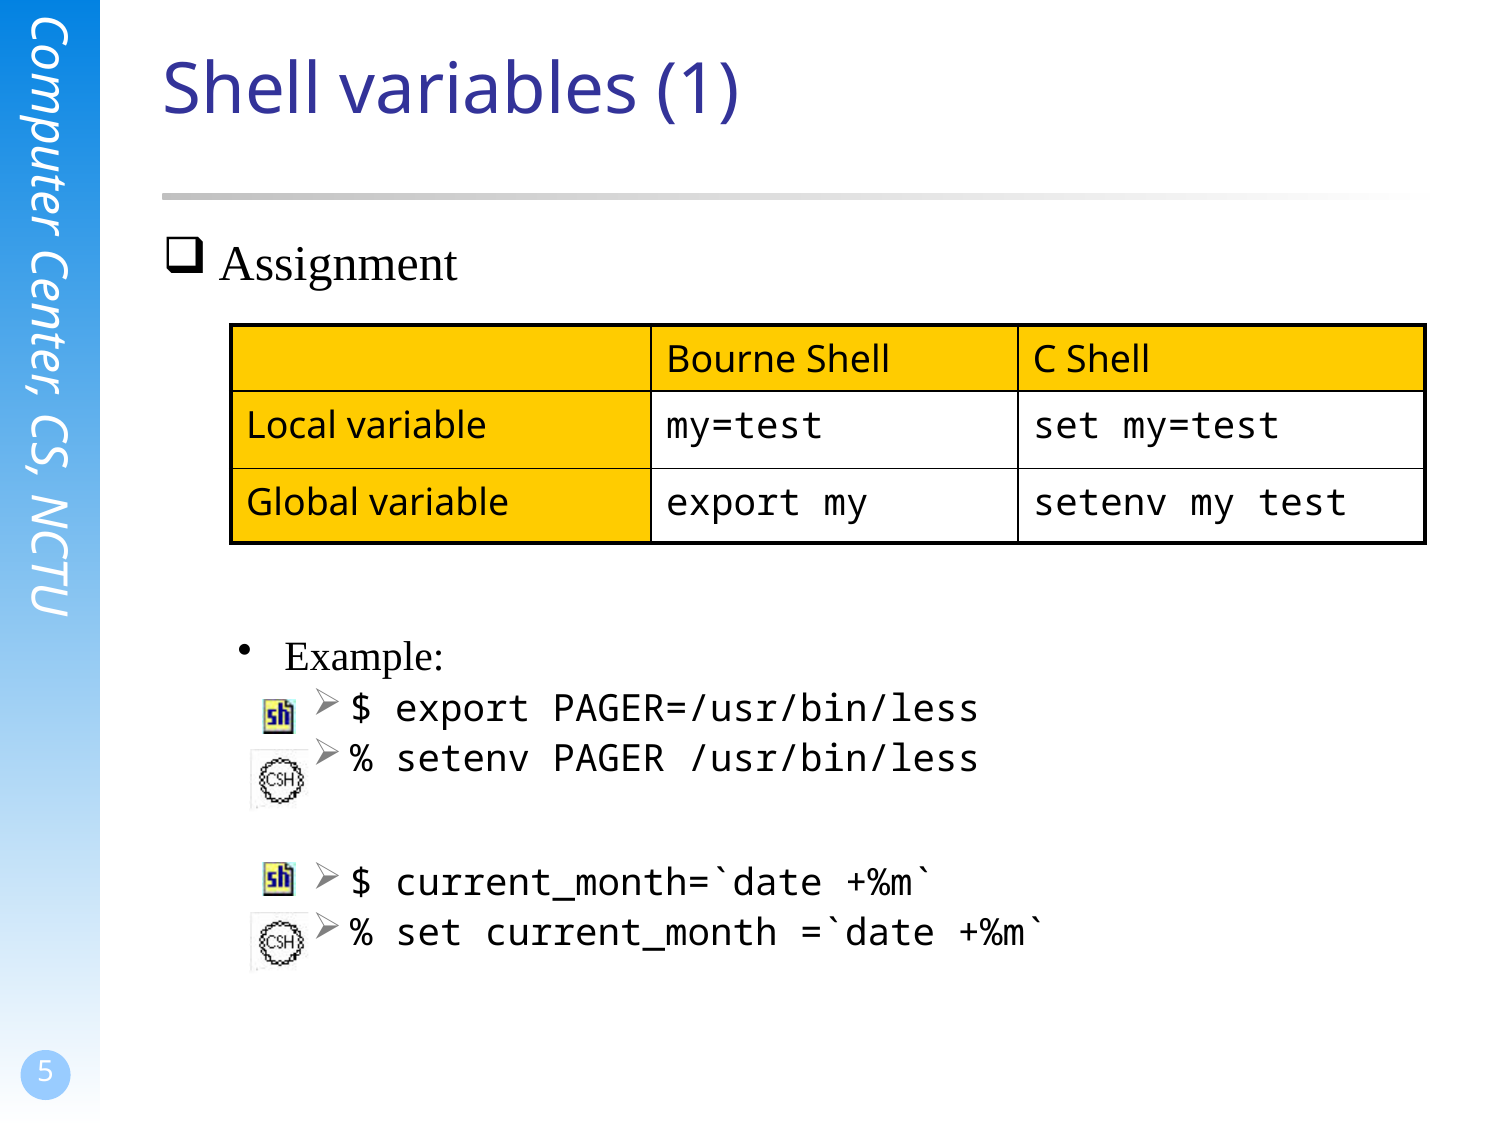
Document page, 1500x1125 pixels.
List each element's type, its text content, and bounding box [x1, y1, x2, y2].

table_cell export my [652, 469, 1017, 541]
table_header C Shell [1019, 327, 1423, 390]
picture [249, 749, 310, 813]
picture [262, 699, 296, 734]
title Shell variables (1) [162, 42, 1438, 231]
table_cell setenv my test [1019, 469, 1423, 541]
table_cell set my=test [1019, 392, 1423, 468]
table_cell Global variable [233, 469, 650, 541]
table_cell Local variable [233, 392, 650, 468]
picture [262, 862, 296, 896]
table_header Bourne Shell [652, 327, 1017, 390]
table_cell my=test [652, 392, 1017, 468]
table_header [233, 327, 650, 390]
list Assignment Example: $ export PAGER=/usr/bin/less % setenv PAGER /usr/bin/less $ current_month=`date +%m` % set current_month =`date +%m` [162, 237, 1438, 1000]
picture [249, 912, 310, 976]
